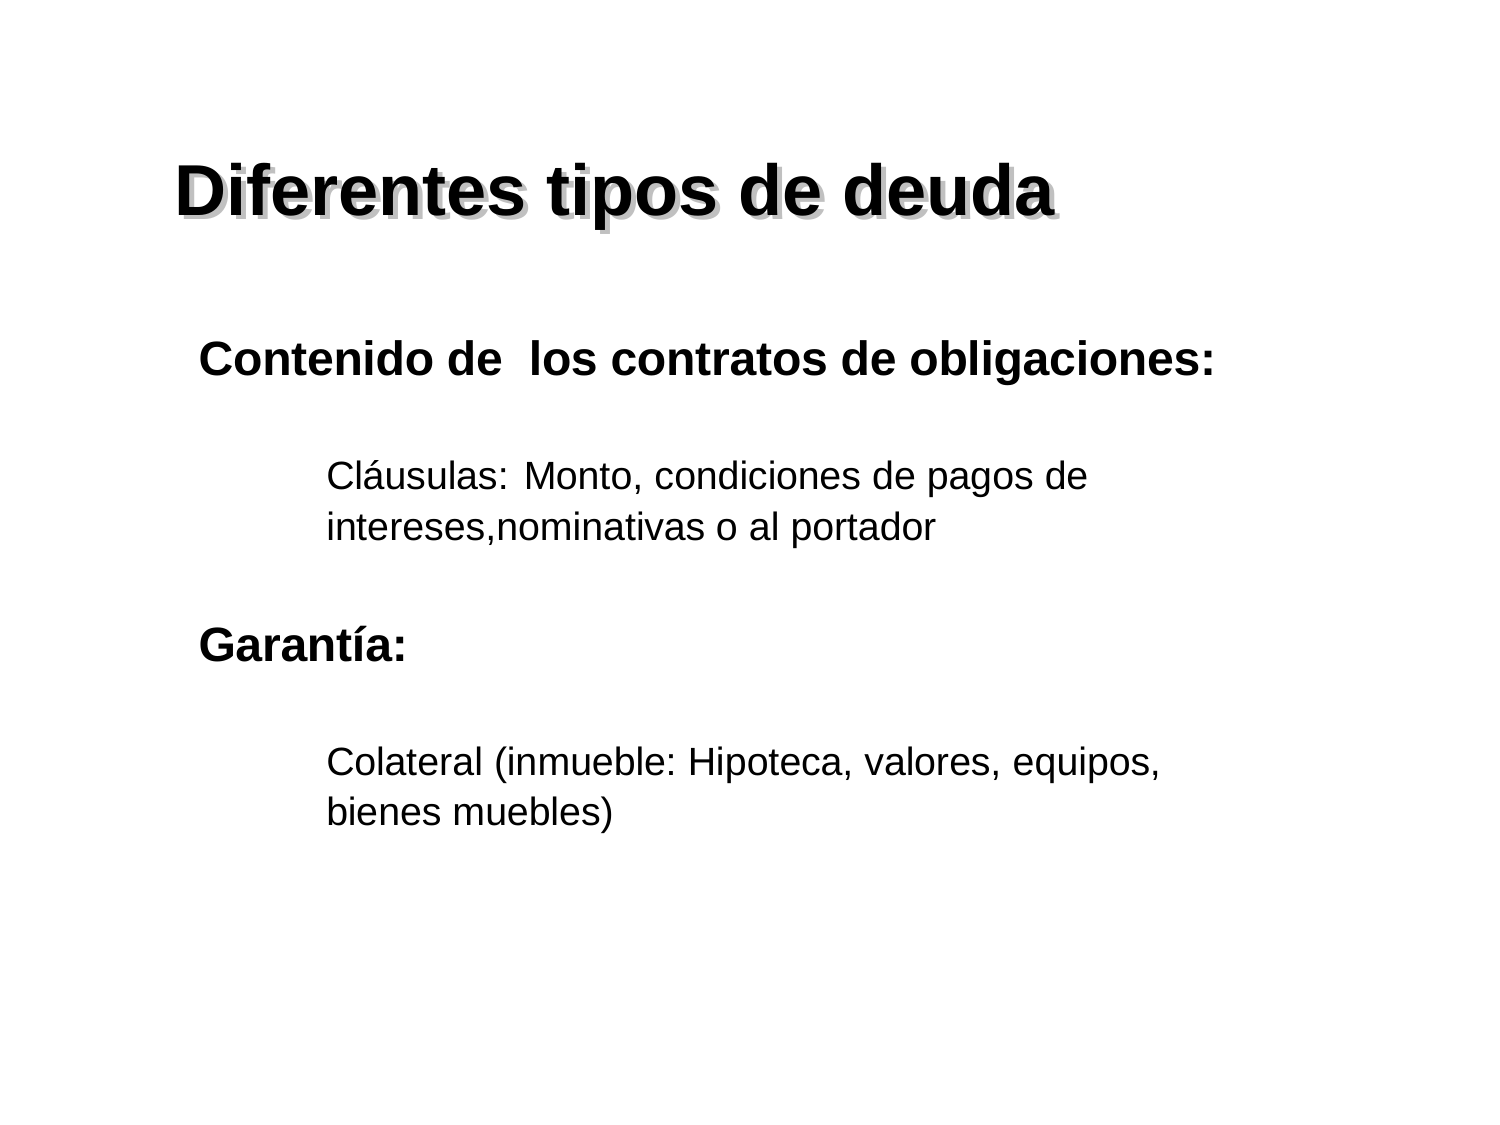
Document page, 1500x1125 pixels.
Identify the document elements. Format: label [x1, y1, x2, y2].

text_box [174, 149, 1351, 1004]
